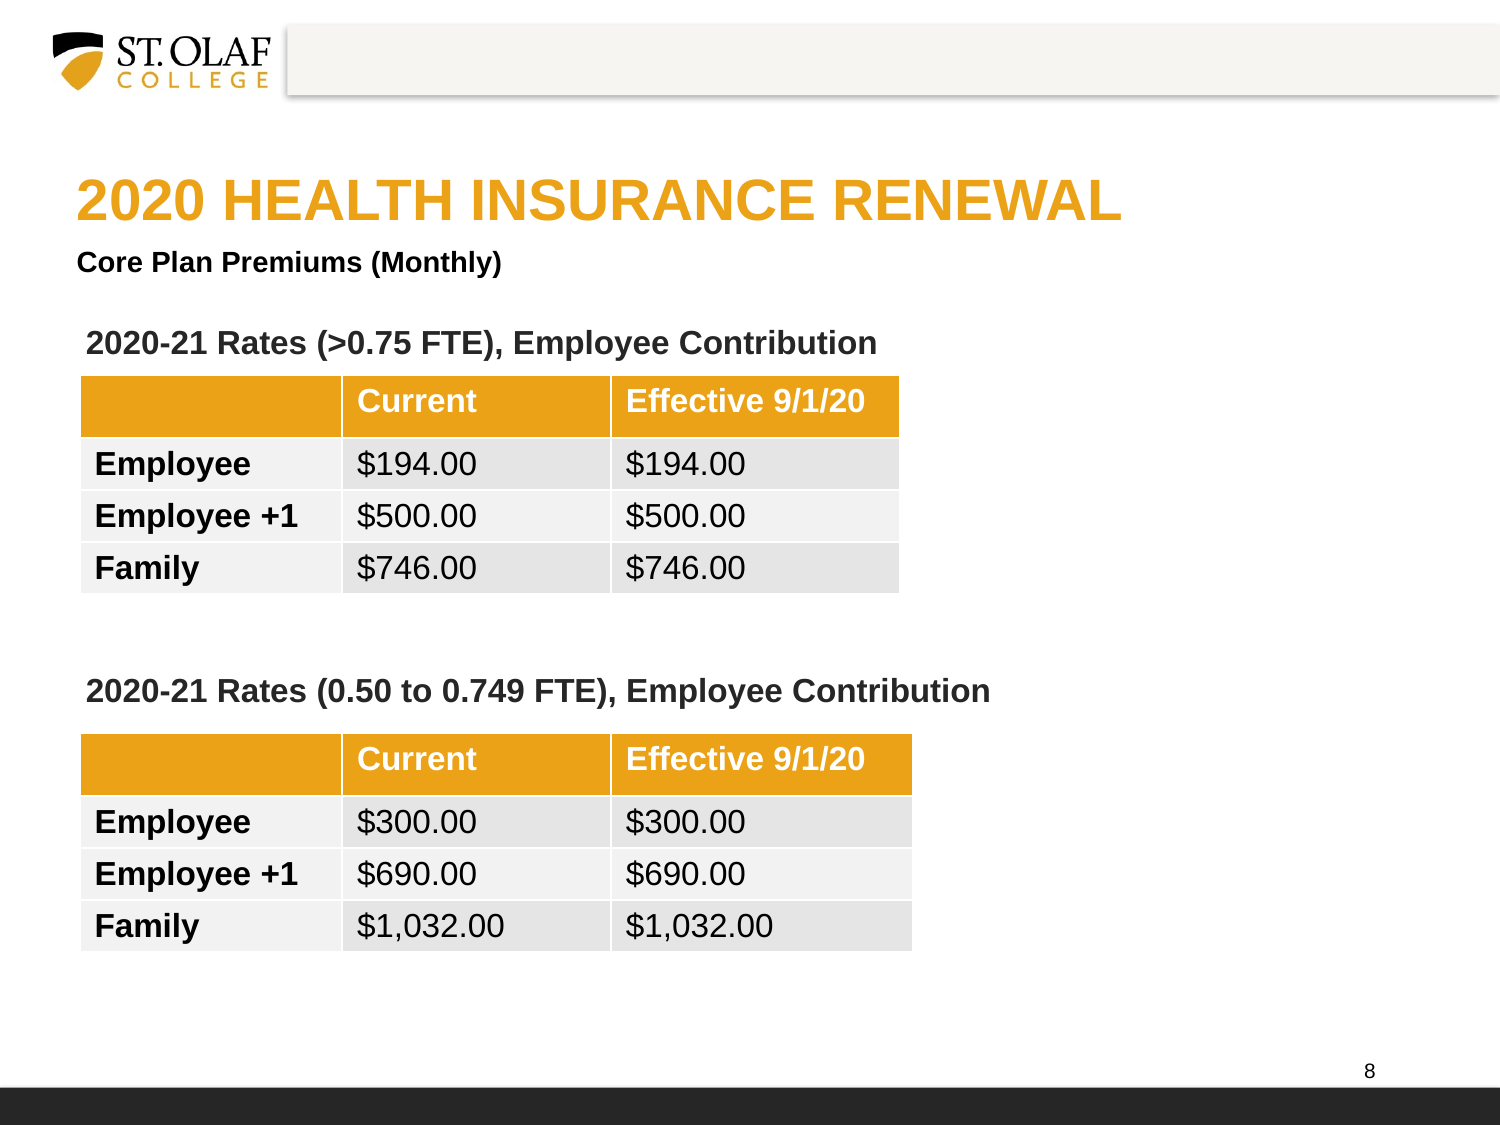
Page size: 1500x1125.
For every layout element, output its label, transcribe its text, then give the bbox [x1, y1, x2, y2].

table_cell Employee +1 [81, 849, 341, 899]
table_header Effective 9/1/20 [612, 376, 899, 437]
table_cell $690.00 [343, 849, 610, 899]
list 2020-21 Rates (>0.75 FTE), Employee Contribution 2020-21 Rates (0.50 to 0.749 FTE), Employee Contribution [85, 308, 1406, 989]
table_cell Family [81, 543, 341, 593]
table_cell $1,032.00 [612, 901, 912, 951]
table_cell $194.00 [612, 439, 899, 489]
table_cell Employee +1 [81, 491, 341, 541]
table_header Effective 9/1/20 [612, 734, 912, 795]
table_header Current [343, 734, 610, 795]
table_cell $500.00 [612, 491, 899, 541]
table_cell $300.00 [612, 797, 912, 847]
table_cell $746.00 [343, 543, 610, 593]
table_cell Employee [81, 439, 341, 489]
text_box [0, 1087, 1500, 1125]
table_cell $746.00 [612, 543, 899, 593]
table_header [81, 376, 341, 437]
table_cell $1,032.00 [343, 901, 610, 951]
table_header Current [343, 376, 610, 437]
table_cell $690.00 [612, 849, 912, 899]
picture [50, 24, 275, 96]
table_cell $300.00 [343, 797, 610, 847]
table_header [81, 734, 341, 795]
table_cell $500.00 [343, 491, 610, 541]
table_cell Employee [81, 797, 341, 847]
table_cell Family [81, 901, 341, 951]
text_box 8 [1340, 1040, 1391, 1100]
list Core Plan Premiums (Monthly) [76, 238, 1397, 289]
title 2020 health insurance renewal [76, 162, 1397, 238]
table_cell $194.00 [343, 439, 610, 489]
